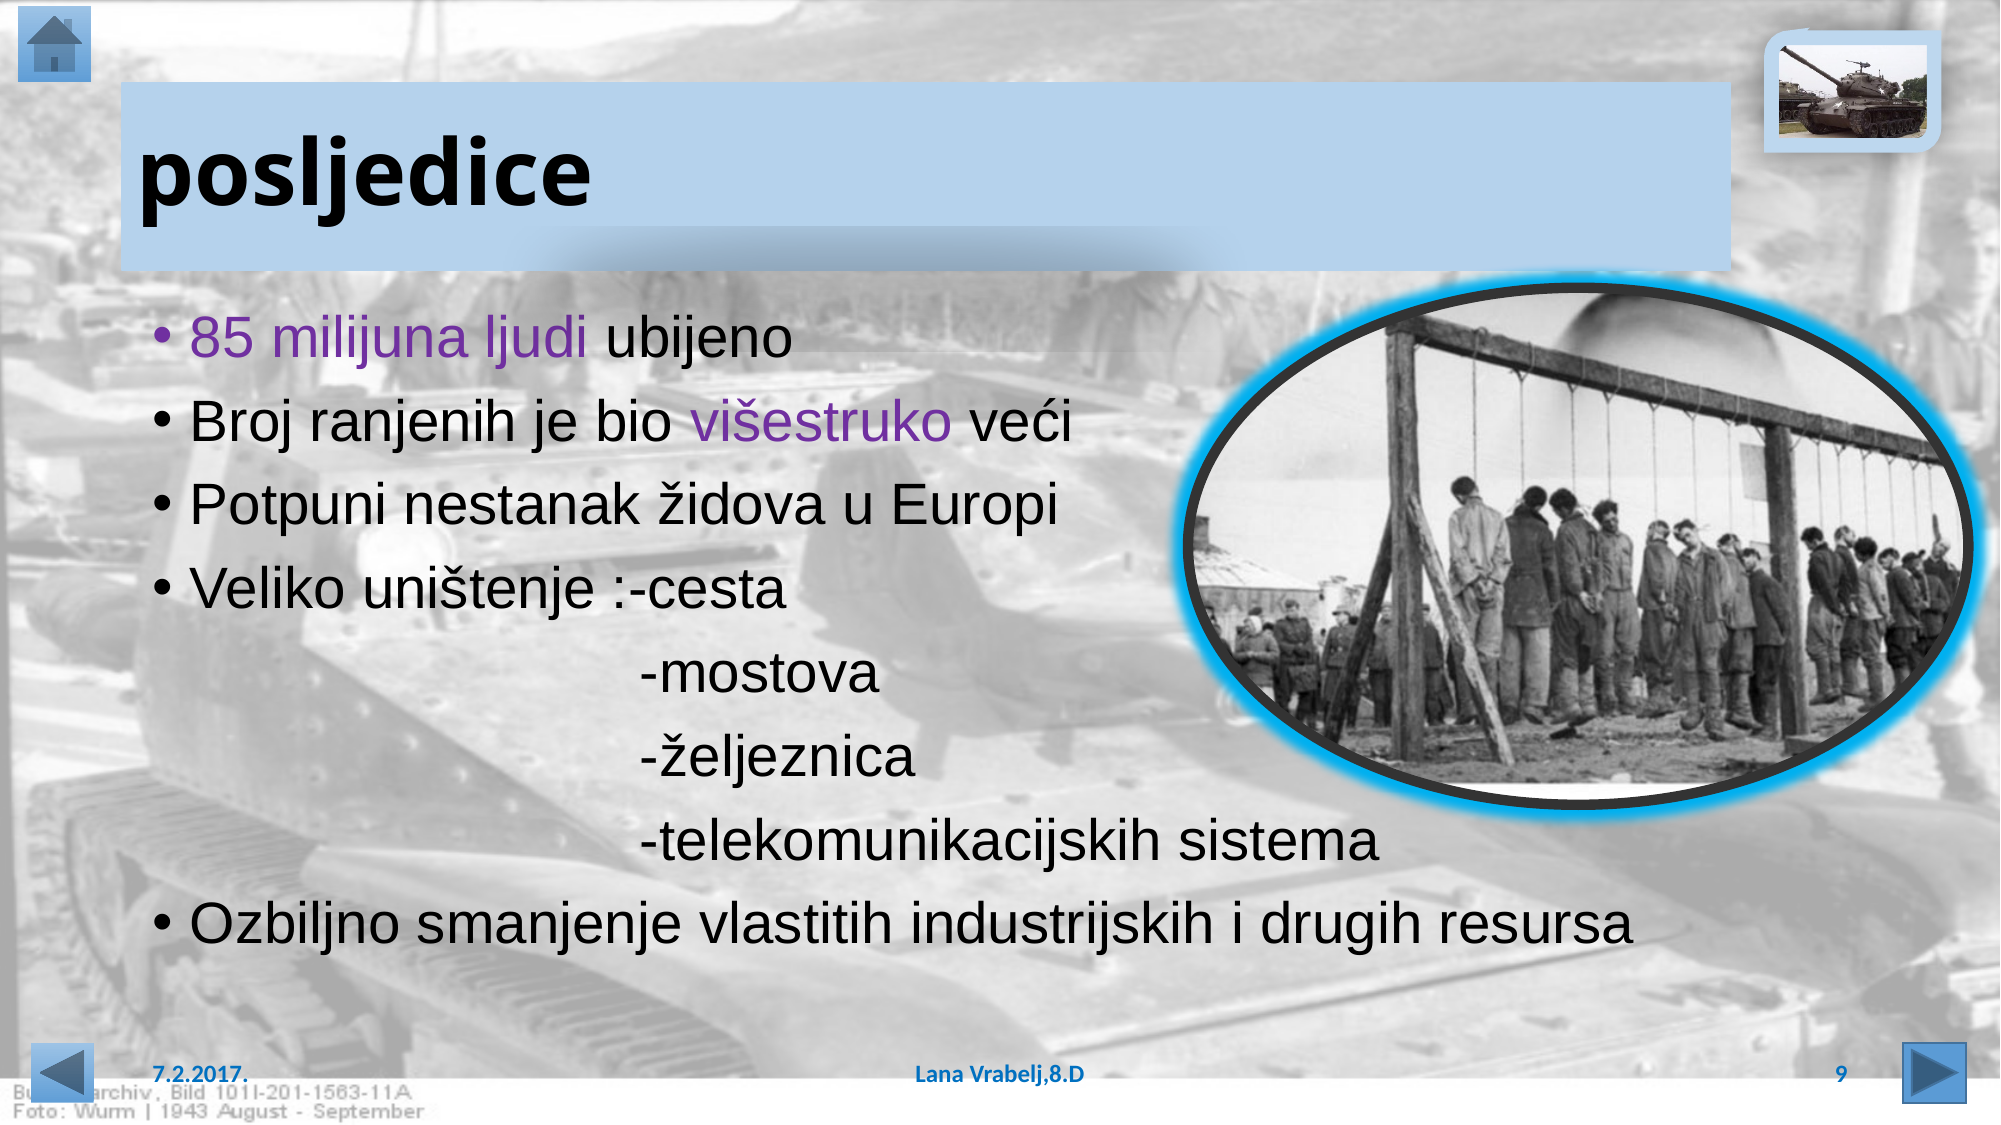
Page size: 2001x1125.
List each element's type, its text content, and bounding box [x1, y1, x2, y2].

picture [1779, 46, 1926, 138]
slide_number 9 [1412, 1042, 1863, 1103]
title posljedice [121, 82, 1731, 271]
footer Lana Vrabelj,8.D [662, 1042, 1338, 1103]
picture [1701, 617, 1969, 805]
list 85 milijuna ljudi ubijeno Broj ranjenih je bio višestruko veći Potpuni nestanak židova u Europi Veliko uništenje :-cesta -mostova -željeznica -telekomunikacijskih sistema Ozbiljno smanjenje vlastitih industrijskih i drugih resursa [137, 299, 1863, 1014]
text_box [17, 5, 92, 83]
picture [1692, 287, 1969, 475]
picture [1187, 287, 1466, 480]
picture [1187, 612, 1457, 805]
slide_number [137, 1042, 588, 1103]
picture [1187, 287, 1969, 805]
